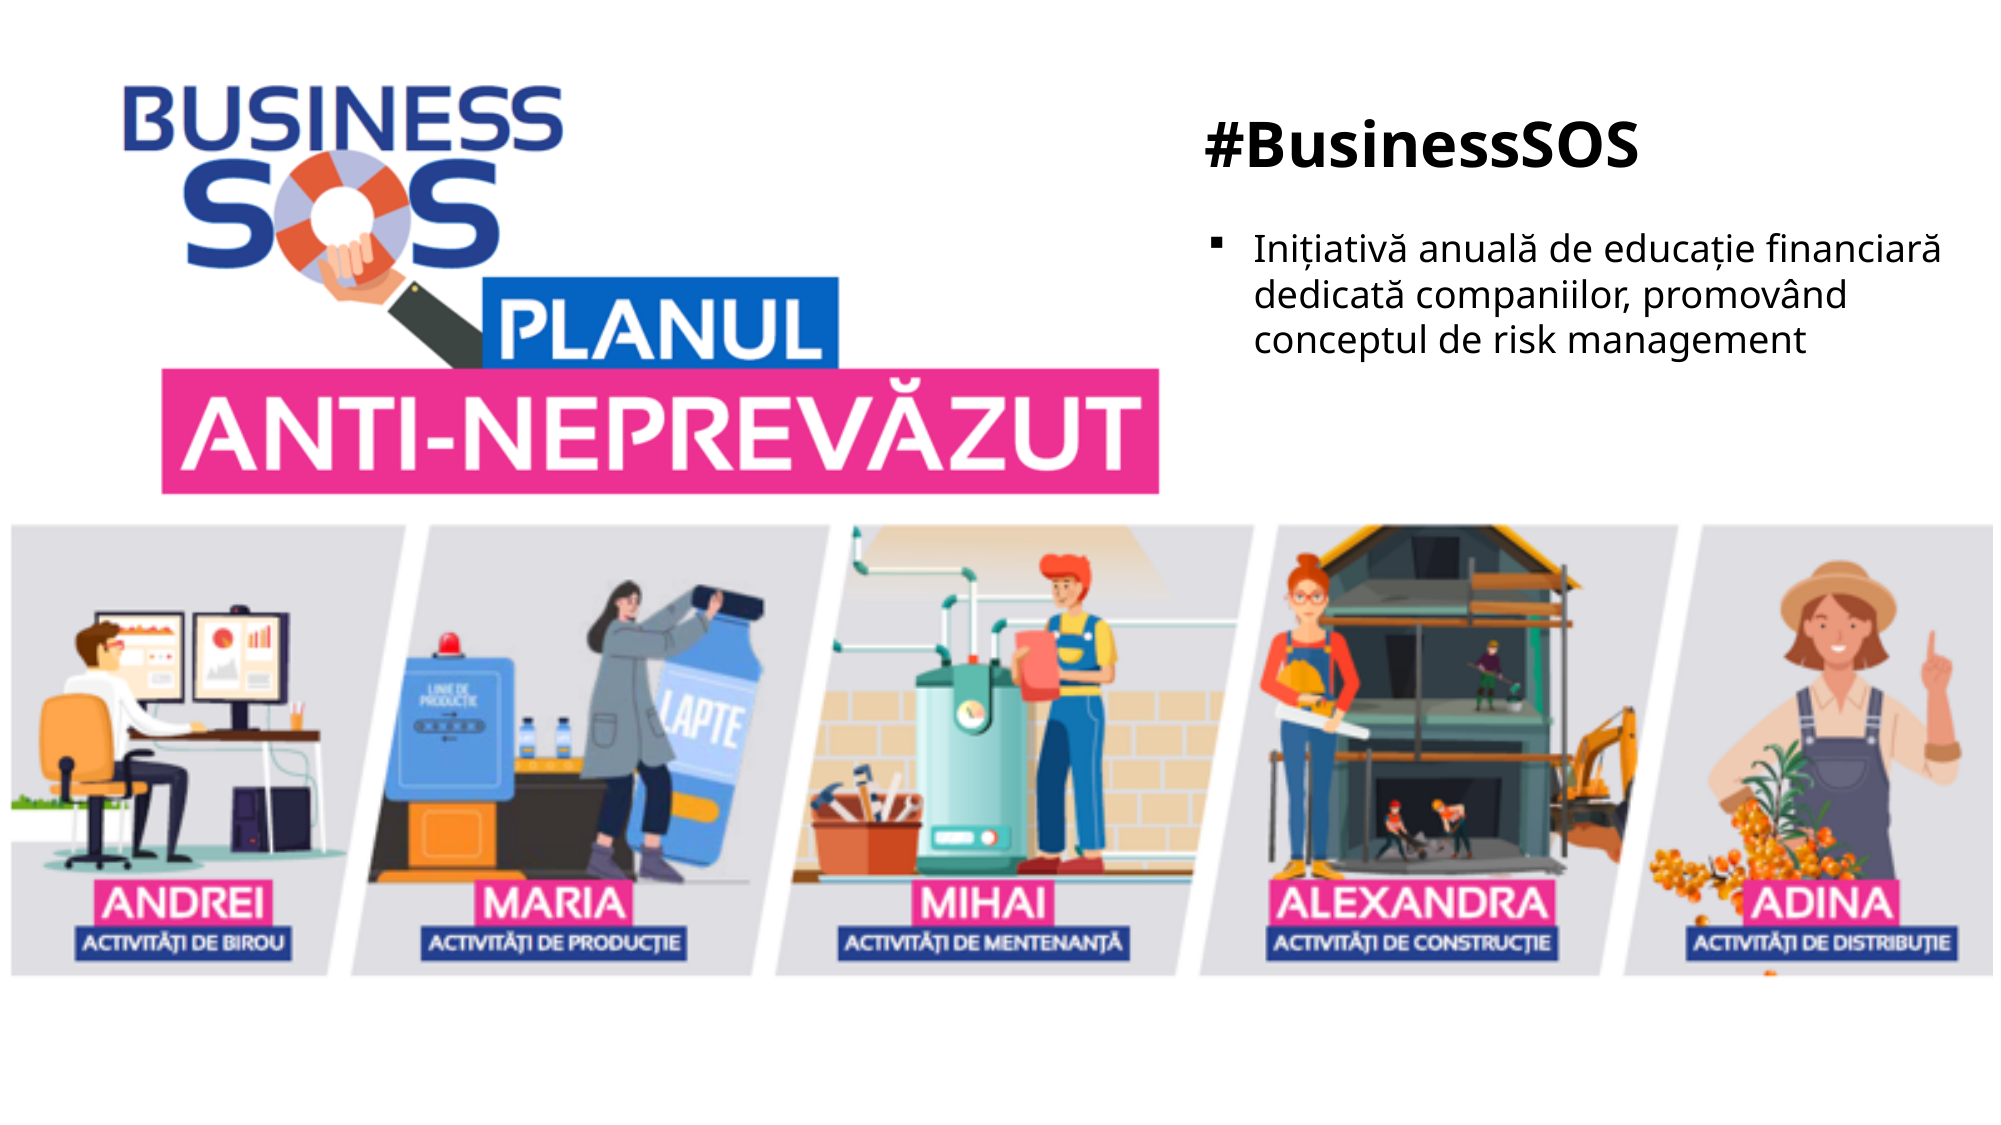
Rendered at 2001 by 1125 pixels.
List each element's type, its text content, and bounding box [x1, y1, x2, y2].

picture [115, 74, 1166, 496]
picture [7, 520, 1993, 984]
text_box Inițiativă anuală de educație financiară dedicată companiilor, promovând conceptul de risk management [1206, 223, 2000, 362]
text_box #BusinessSOS [1202, 102, 1949, 180]
